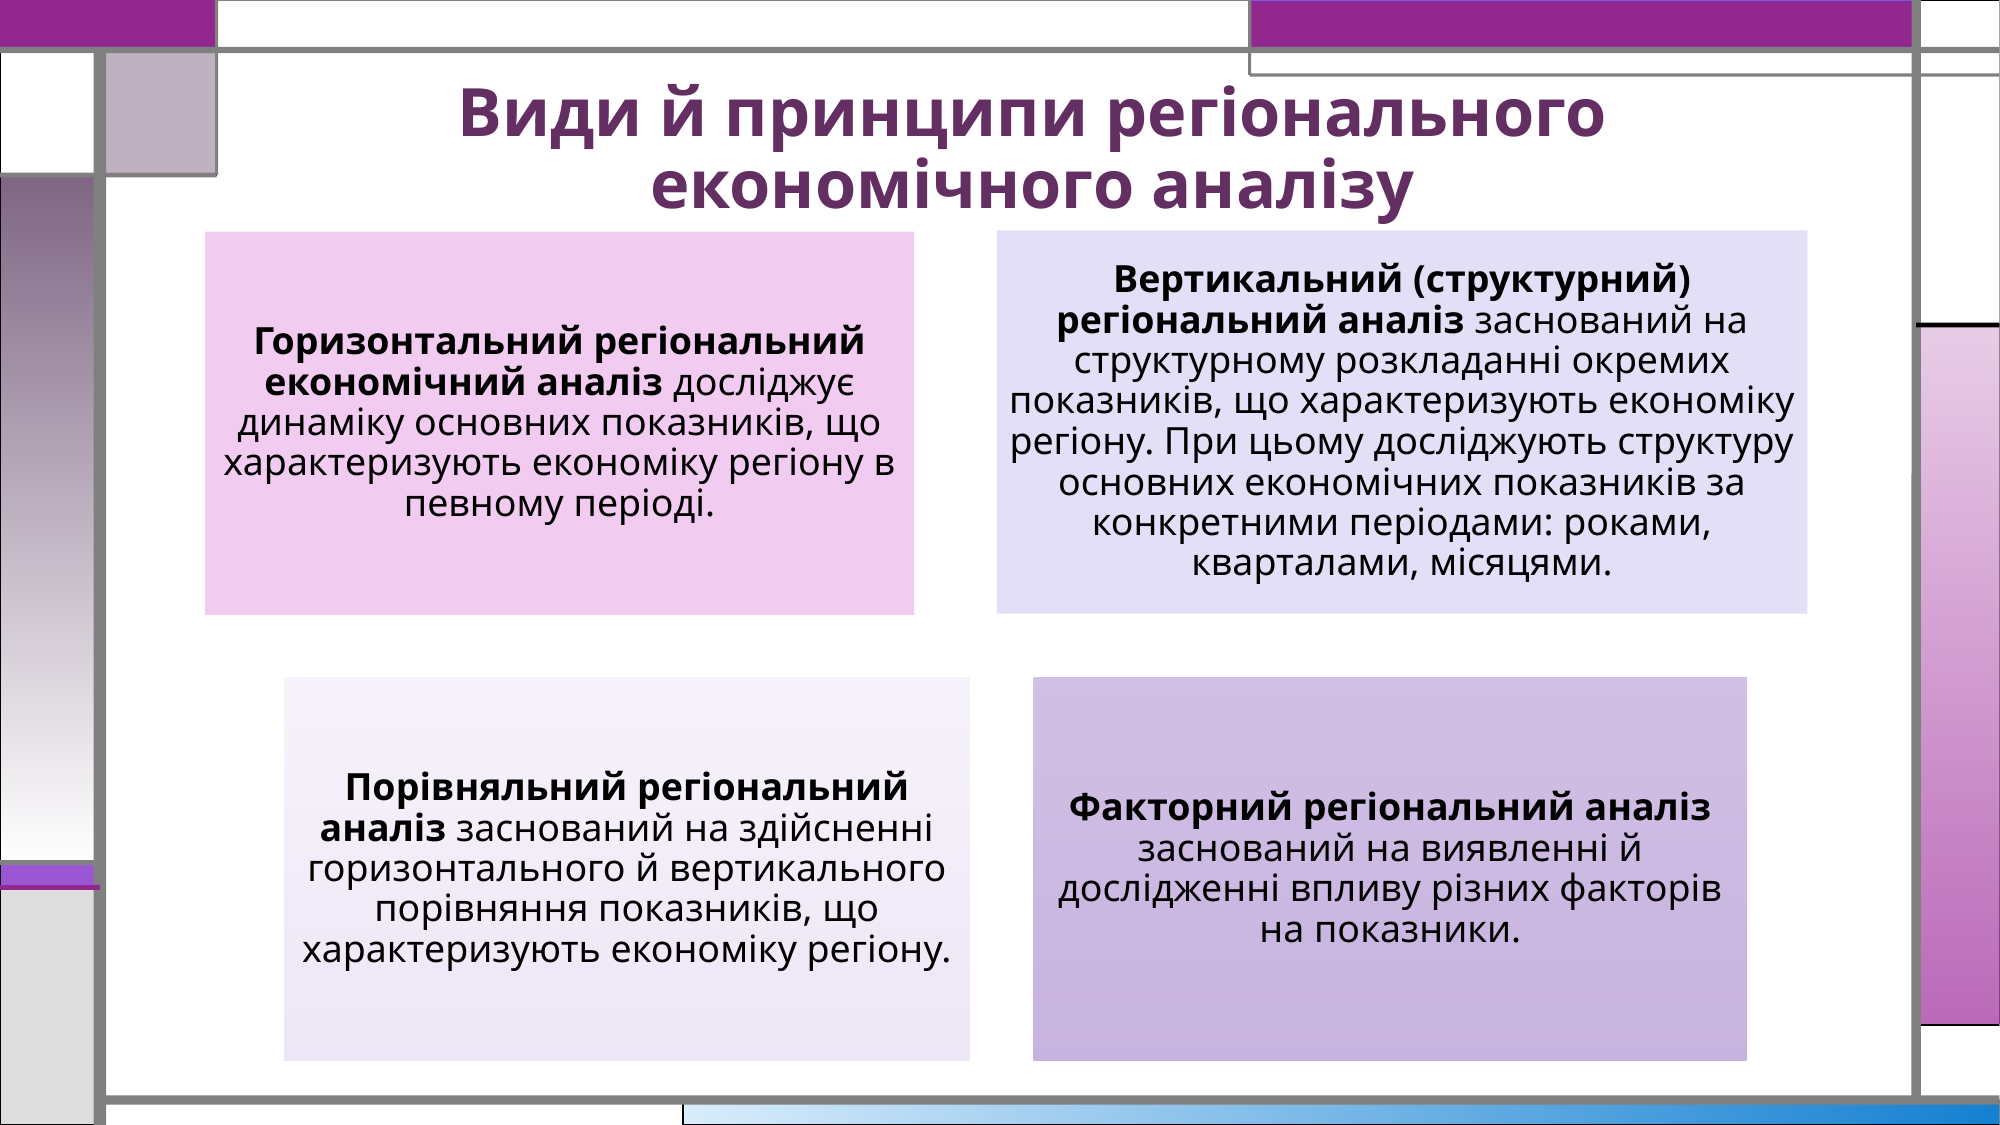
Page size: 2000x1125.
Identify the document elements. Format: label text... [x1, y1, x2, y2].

title Види й принципи регіонального економічного аналізу [244, 42, 1820, 230]
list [149, 230, 1882, 1062]
